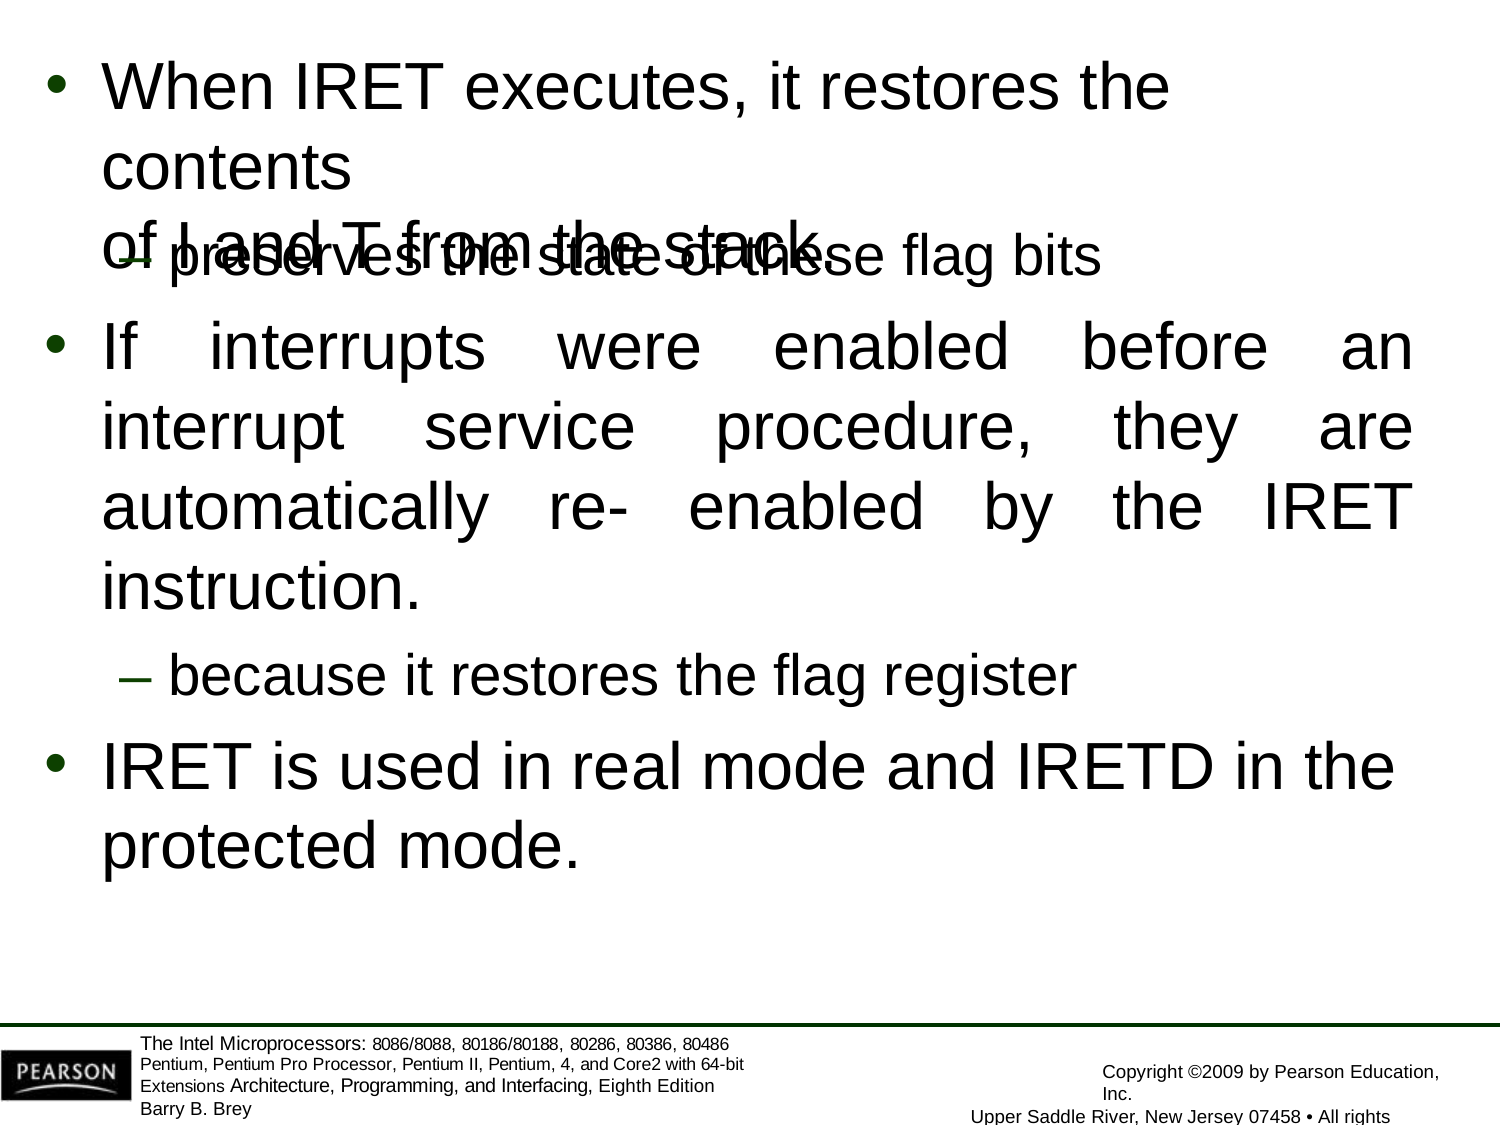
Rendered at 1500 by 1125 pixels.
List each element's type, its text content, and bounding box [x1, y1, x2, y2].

picture [0, 1049, 133, 1102]
text_box – preserves the state of these flag bits If interrupts were enabled before an interrupt service procedure, they are automatically re- enabled by the IRET instruction. – because it restores the flag register IRET is used in real mode and IRETD in the protected mode. [42, 217, 1417, 803]
slide_number The Intel Microprocessors: 8086/8088, 80186/80188, 80286, 80386, 80486 Pentium, Pentium Pro Processor, Pentium II, Pentium, 4, and Core2 with 64-bit Extensions Architecture, Programming, and Interfacing, Eighth Edition Barry B. Brey [137, 1032, 796, 1122]
text_box When IRET executes, it restores the contents of I and T from the stack. [42, 42, 1442, 203]
footer Copyright ©2009 by Pearson Education, Inc. Upper Saddle River, New Jersey 07458 • All rights reserved. [968, 1059, 1475, 1107]
